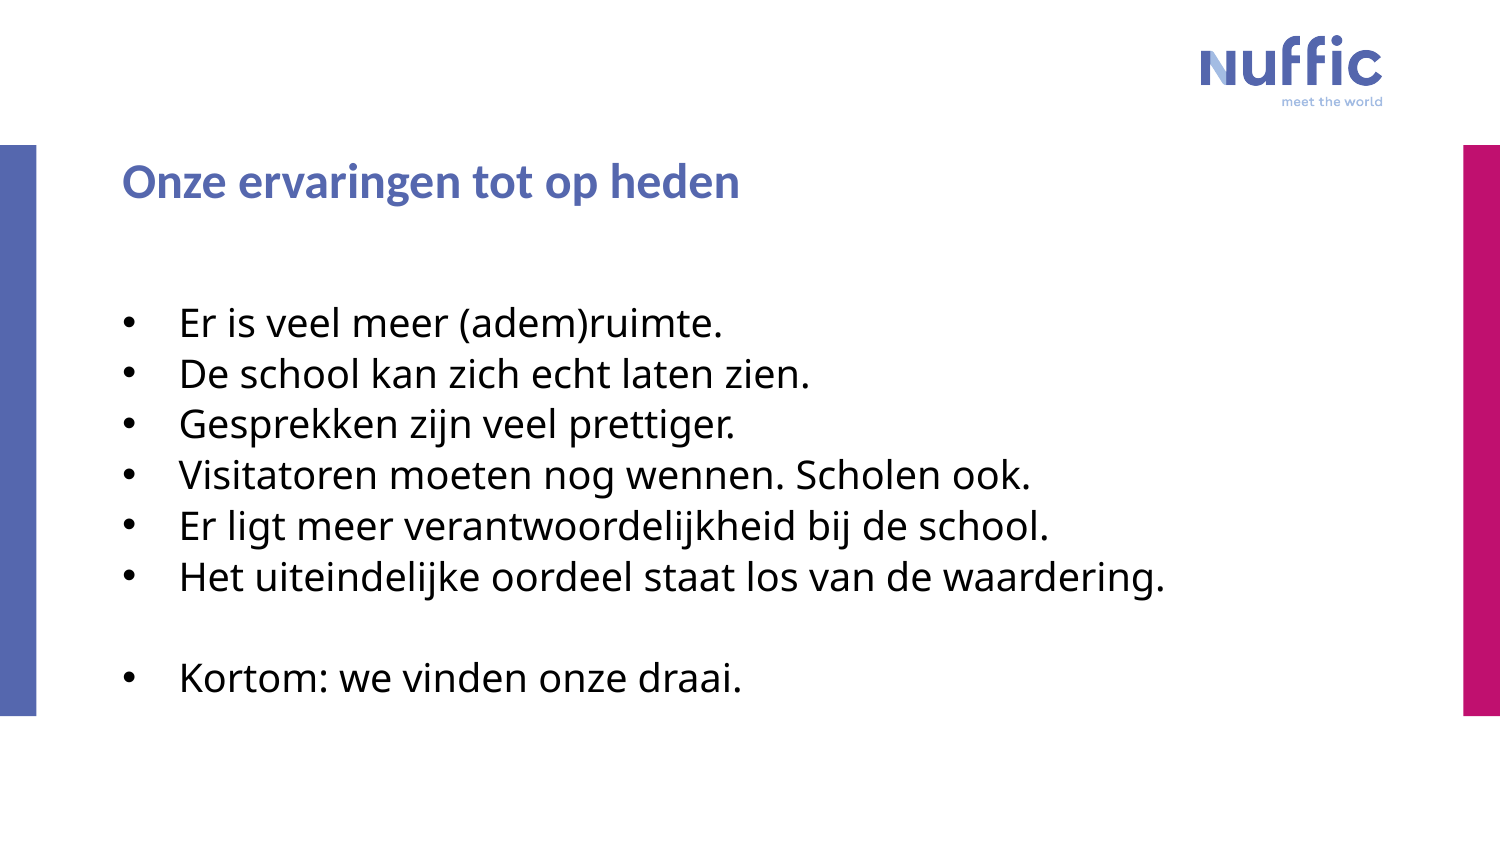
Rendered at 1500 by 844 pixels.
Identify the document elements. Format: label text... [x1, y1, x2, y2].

list Er is veel meer (adem)ruimte. De school kan zich echt laten zien. Gesprekken zijn veel prettiger. Visitatoren moeten nog wennen. Scholen ook. Er ligt meer verantwoordelijkheid bij de school. Het uiteindelijke oordeel staat los van de waardering. Kortom: we vinden onze draai. [107, 287, 1428, 717]
picture [1182, 17, 1401, 125]
list Onze ervaringen tot op heden [107, 150, 1428, 268]
